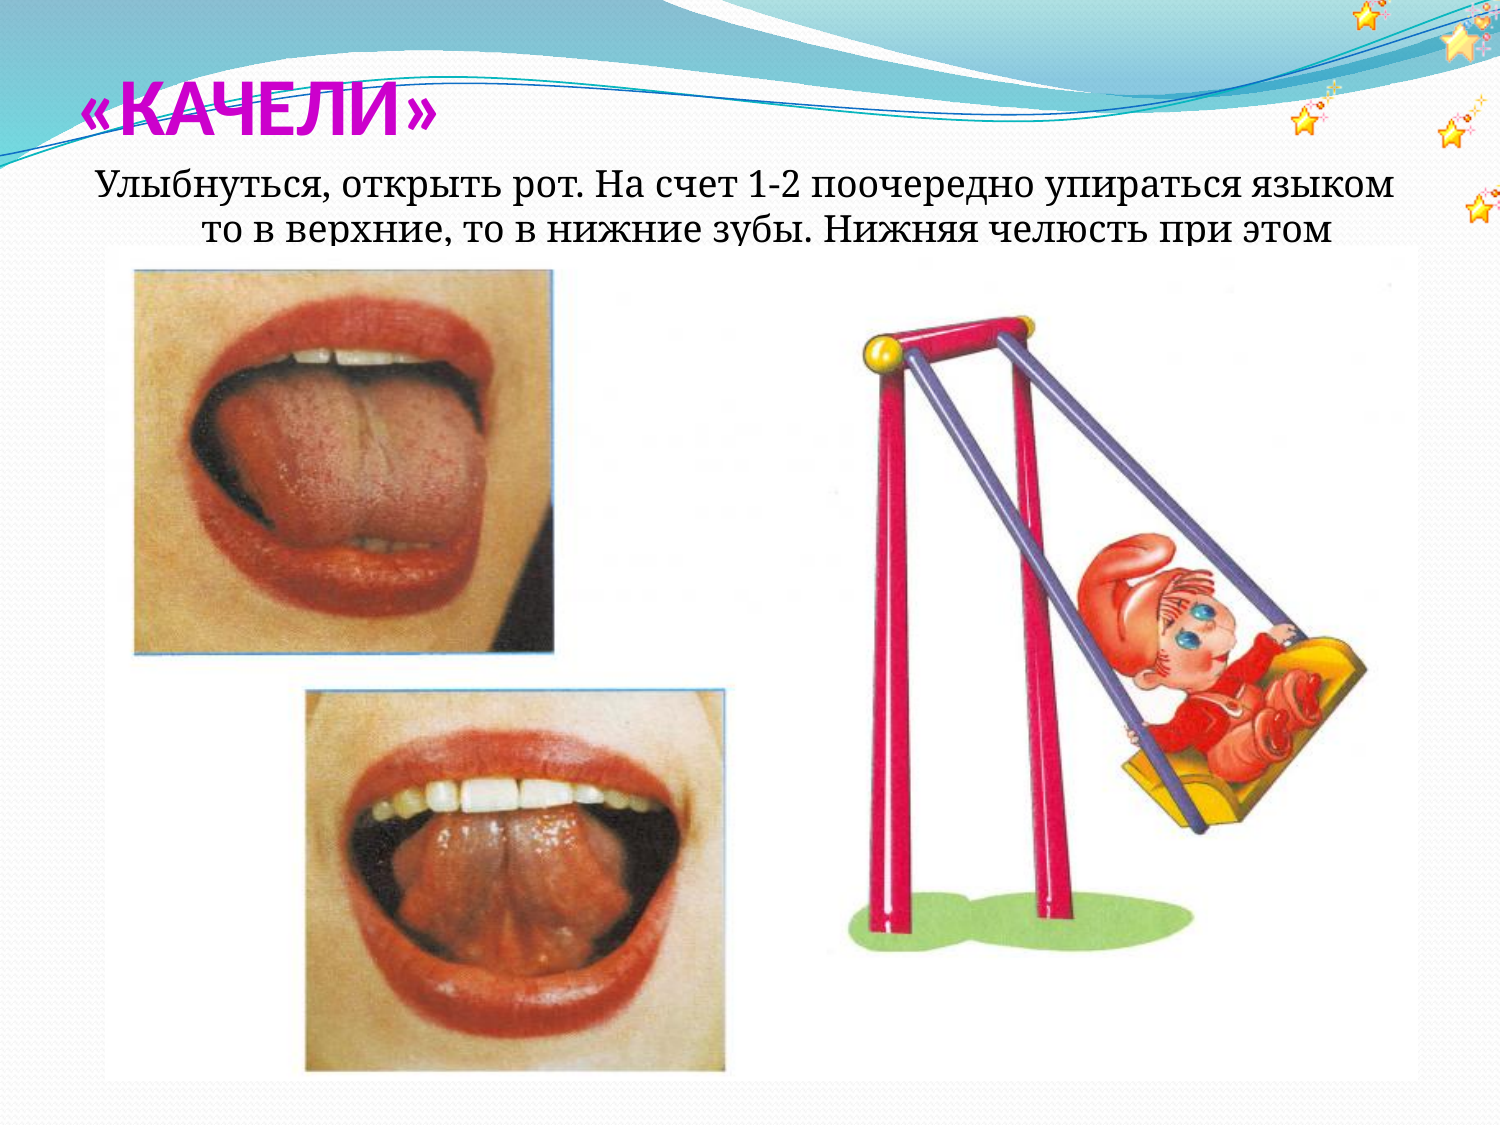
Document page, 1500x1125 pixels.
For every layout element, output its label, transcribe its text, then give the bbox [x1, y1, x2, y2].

picture [1286, 0, 1500, 256]
picture [105, 245, 1419, 1082]
title «КАЧЕЛИ» [74, 44, 1280, 152]
list Улыбнуться, открыть рот. На счет 1-2 поочередно упираться языком то в верхние, то в нижние зубы. Нижняя челюсть при этом неподвижна. [70, 152, 1280, 282]
